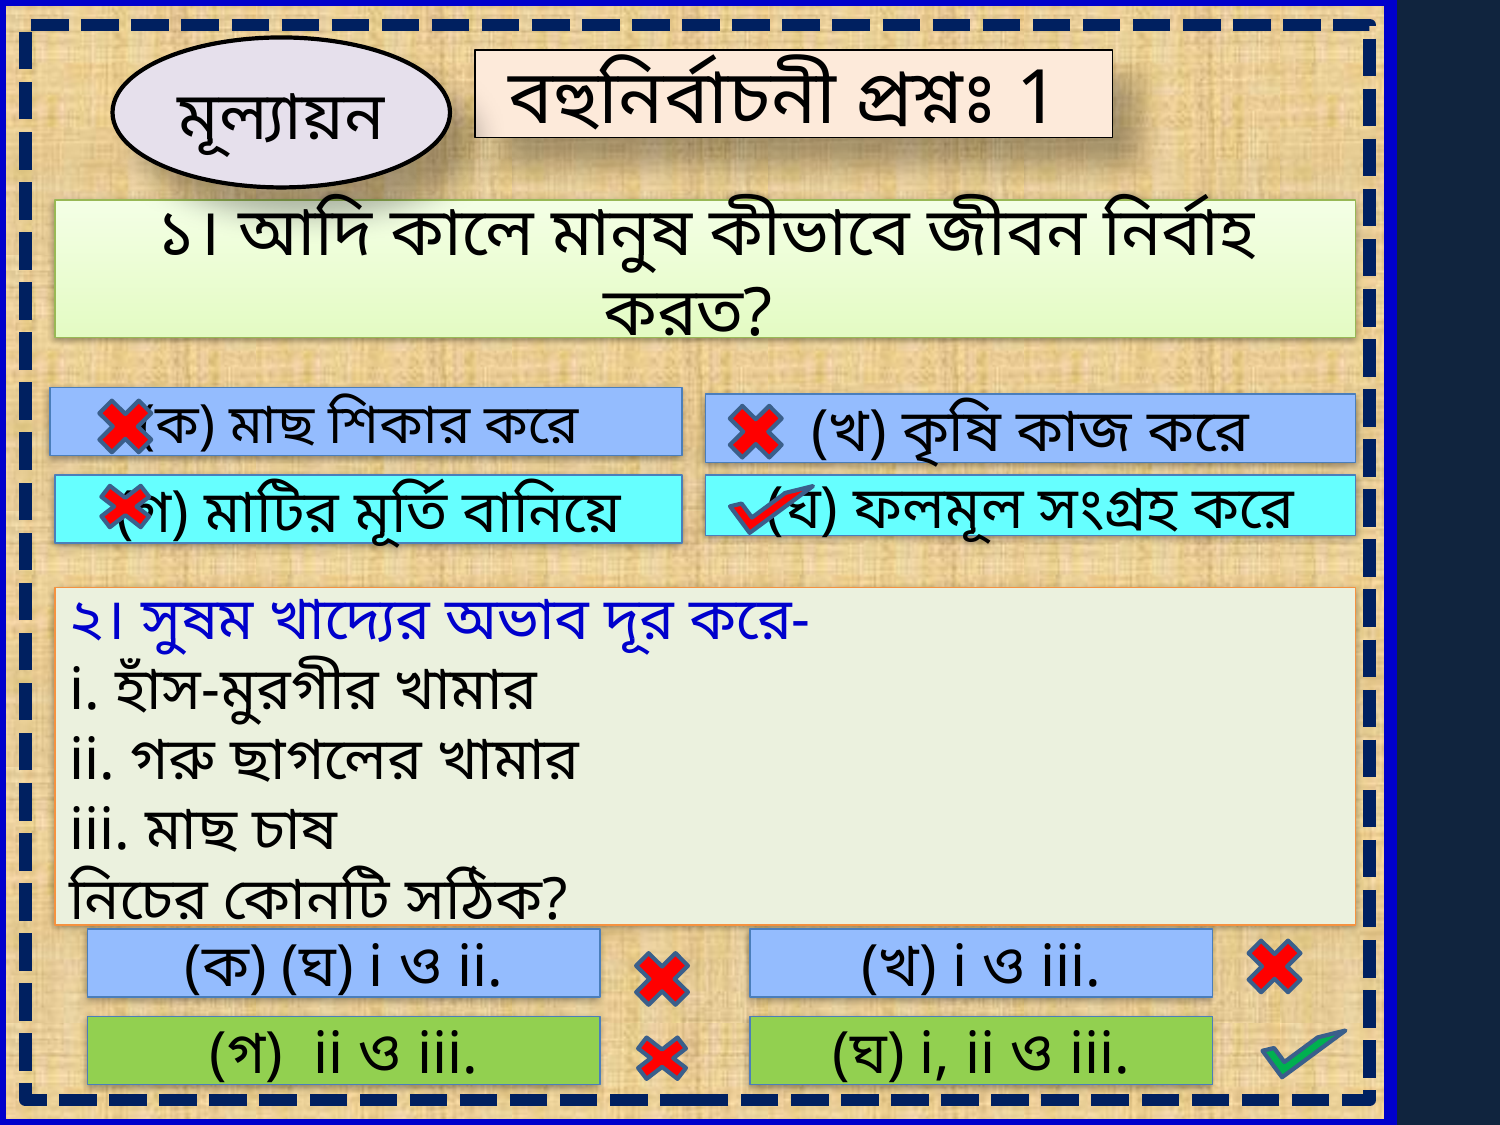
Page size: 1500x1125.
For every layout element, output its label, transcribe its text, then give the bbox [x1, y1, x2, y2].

text_box (গ) ii ও iii. [87, 1016, 601, 1085]
text_box [99, 483, 152, 530]
picture [6, 6, 1384, 1119]
text_box [97, 398, 154, 455]
text_box (ঘ) ফলমূল সংগ্রহ করে [705, 474, 1356, 536]
text_box (গ) মাটির মূর্তি বানিয়ে [54, 474, 683, 544]
text_box মূল্যায়ন [110, 35, 453, 190]
text_box (ক) মাছ শিকার করে [49, 387, 683, 456]
text_box ২। সুষম খাদ্যের অভাব দূর করে- i. হাঁস-মুরগীর খামার ii. গরু ছাগলের খামার iii. মাছ চাষ নিচের কোনটি সঠিক? [54, 587, 1356, 926]
text_box [636, 1035, 689, 1081]
text_box [728, 484, 815, 535]
text_box (খ) কৃষি কাজ করে [705, 393, 1356, 463]
text_box [727, 403, 784, 460]
text_box [1260, 1028, 1348, 1080]
text_box (খ) i ও iii. [749, 928, 1213, 998]
text_box বহুনির্বাচনী প্রশ্নঃ 1 [474, 49, 1113, 138]
text_box [1246, 938, 1303, 995]
text_box [634, 951, 691, 1007]
text_box ১। আদি কালে মানুষ কীভাবে জীবন নির্বাহ করত? [54, 199, 1356, 338]
text_box (ক) (ঘ) i ও ii. [87, 928, 601, 998]
text_box (ঘ) i, ii ও iii. [749, 1016, 1213, 1085]
